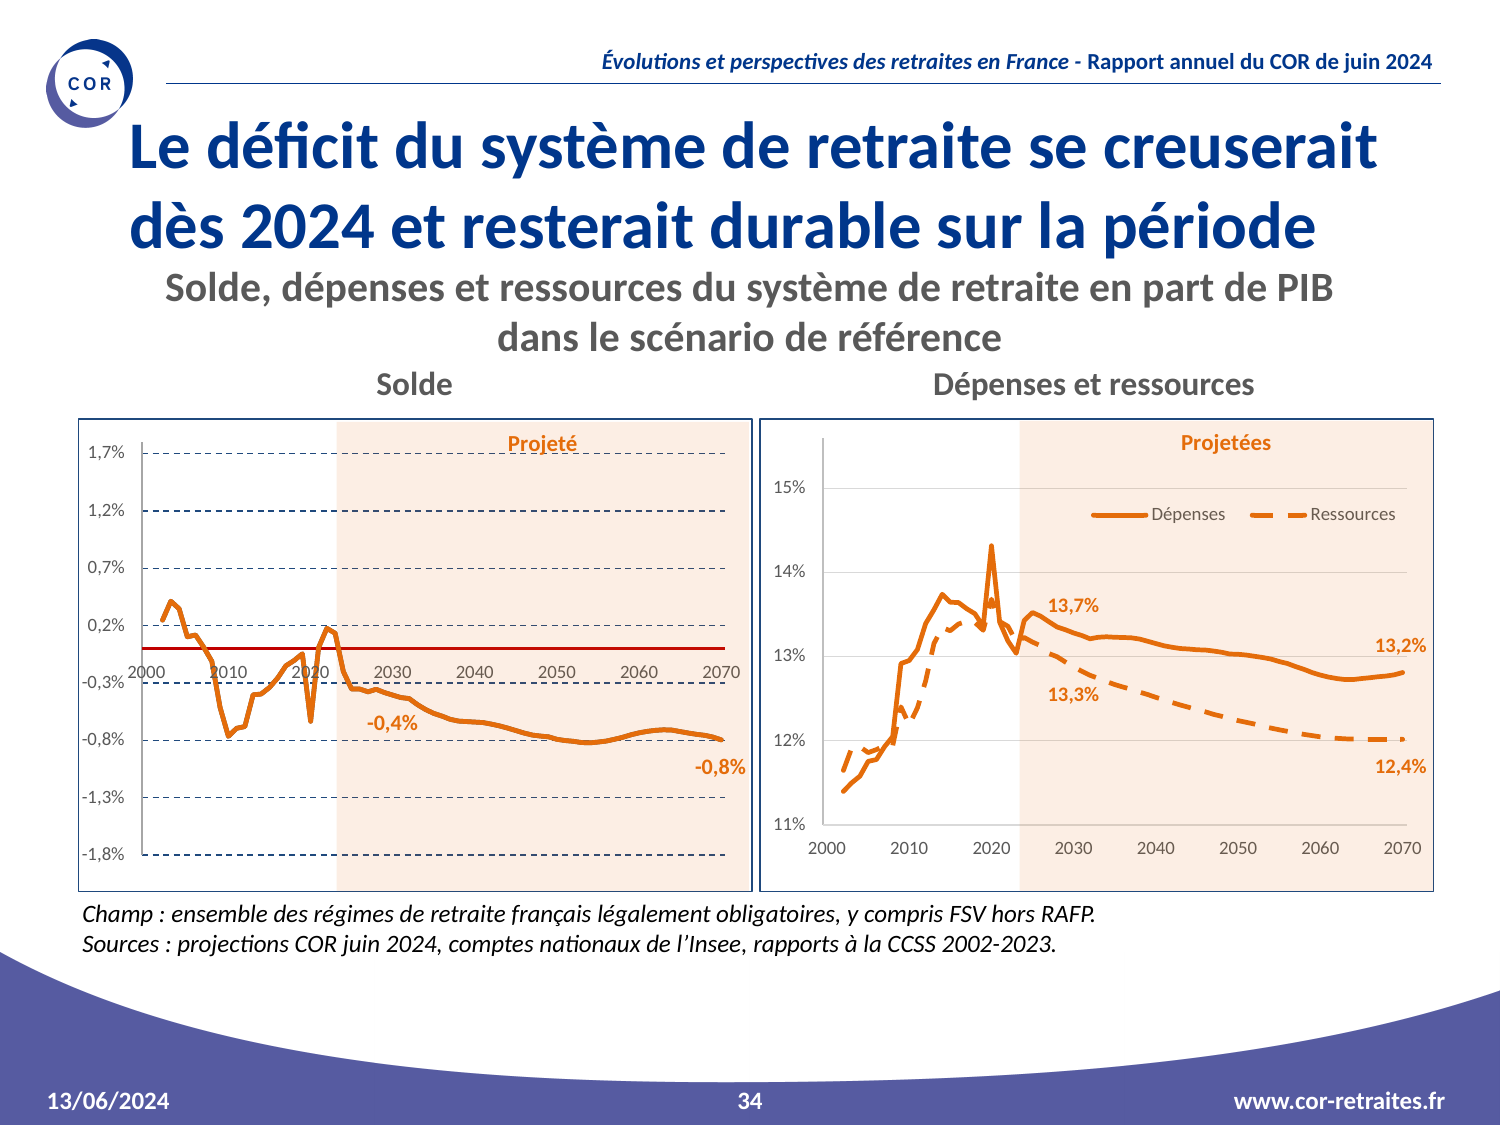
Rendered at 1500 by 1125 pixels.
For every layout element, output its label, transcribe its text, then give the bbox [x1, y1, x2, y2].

text_box Solde [77, 354, 752, 410]
text_box Champ : ensemble des régimes de retraite français légalement obligatoires, y compris FSV hors RAFP. Sources : projections COR juin 2024, comptes nationaux de l’Insee, rapports à la CCSS 2002-2023. [67, 890, 1445, 966]
slide_number 34 [575, 1077, 925, 1105]
picture [77, 417, 1435, 893]
text_box Dépenses et ressources [758, 354, 1430, 410]
picture [46, 39, 133, 128]
text_box Le déficit du système de retraite se creuserait dès 2024 et resterait durable sur la période [114, 94, 1483, 211]
text_box Solde, dépenses et ressources du système de retraite en part de PIB dans le scénario de référence [71, 252, 1429, 368]
picture [0, 952, 1500, 1125]
